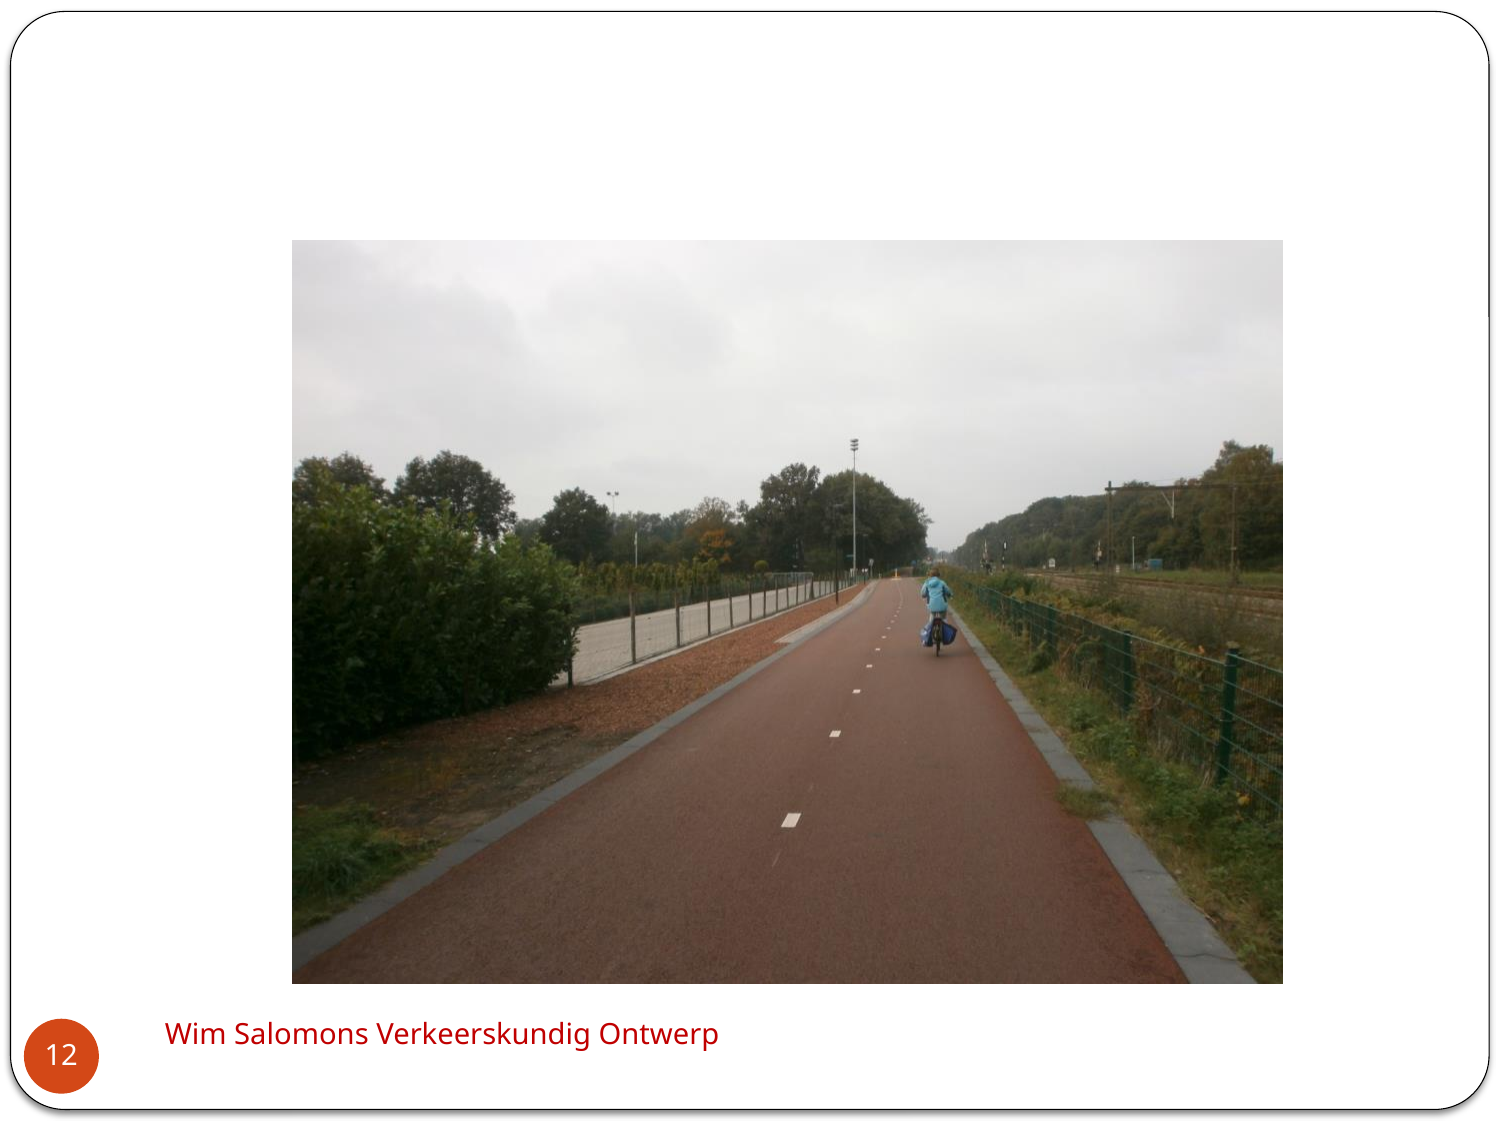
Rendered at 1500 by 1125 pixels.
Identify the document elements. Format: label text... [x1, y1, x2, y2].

slide_number 12 [23, 1018, 99, 1094]
footer Wim Salomons Verkeerskundig Ontwerp [150, 1012, 800, 1088]
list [291, 240, 1284, 985]
